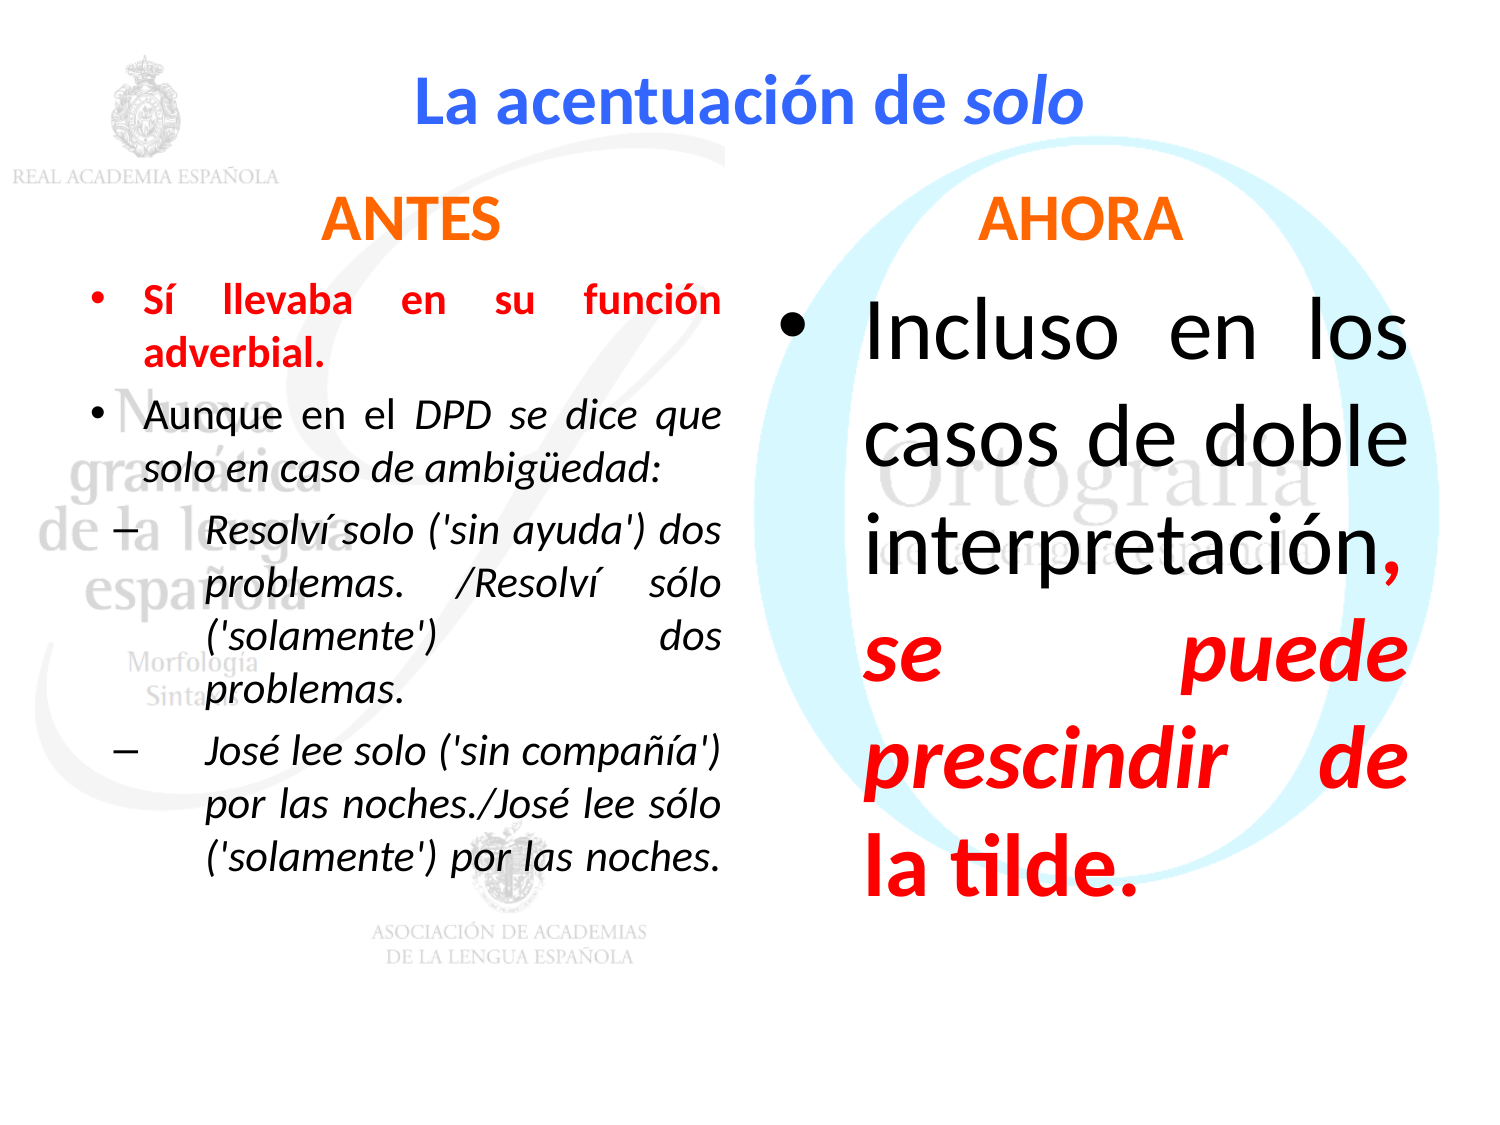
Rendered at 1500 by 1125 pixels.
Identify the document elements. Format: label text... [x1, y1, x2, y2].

text_box AHORA [963, 166, 1199, 262]
list Incluso en los casos de doble interpretación, se puede prescindir de la tilde. [762, 262, 1425, 1005]
text_box ANTES [262, 166, 563, 262]
title La acentuación de solo [75, 45, 1425, 233]
list Sí llevaba en su función adverbial. Aunque en el DPD se dice que solo en caso de ambigüedad: Resolví solo ('sin ayuda') dos problemas. /Resolví sólo ('solamente') dos problemas. José lee solo ('sin compañía') por las noches./José lee sólo ('solamente') por las noches. [75, 262, 738, 1005]
